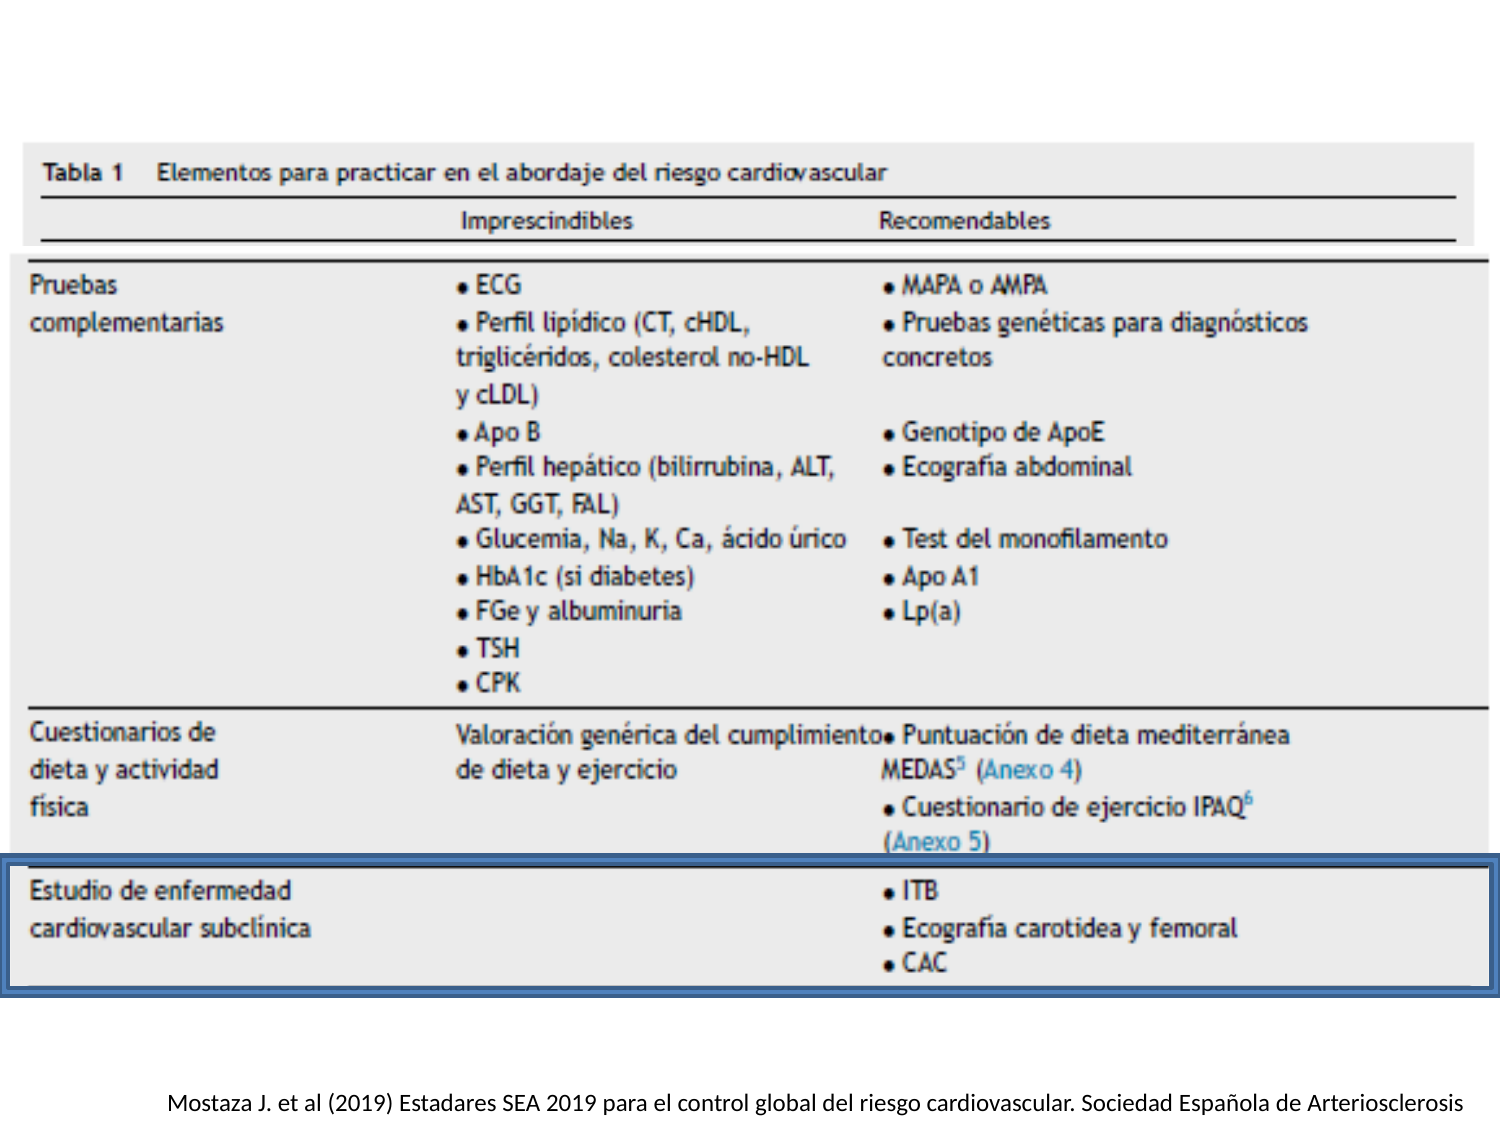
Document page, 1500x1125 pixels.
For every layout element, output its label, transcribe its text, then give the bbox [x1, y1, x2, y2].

picture [2, 128, 1500, 997]
text_box Mostaza J. et al (2019) Estadares SEA 2019 para el control global del riesgo cardiovascular. Sociedad Española de Arteriosclerosis [152, 1079, 1500, 1125]
